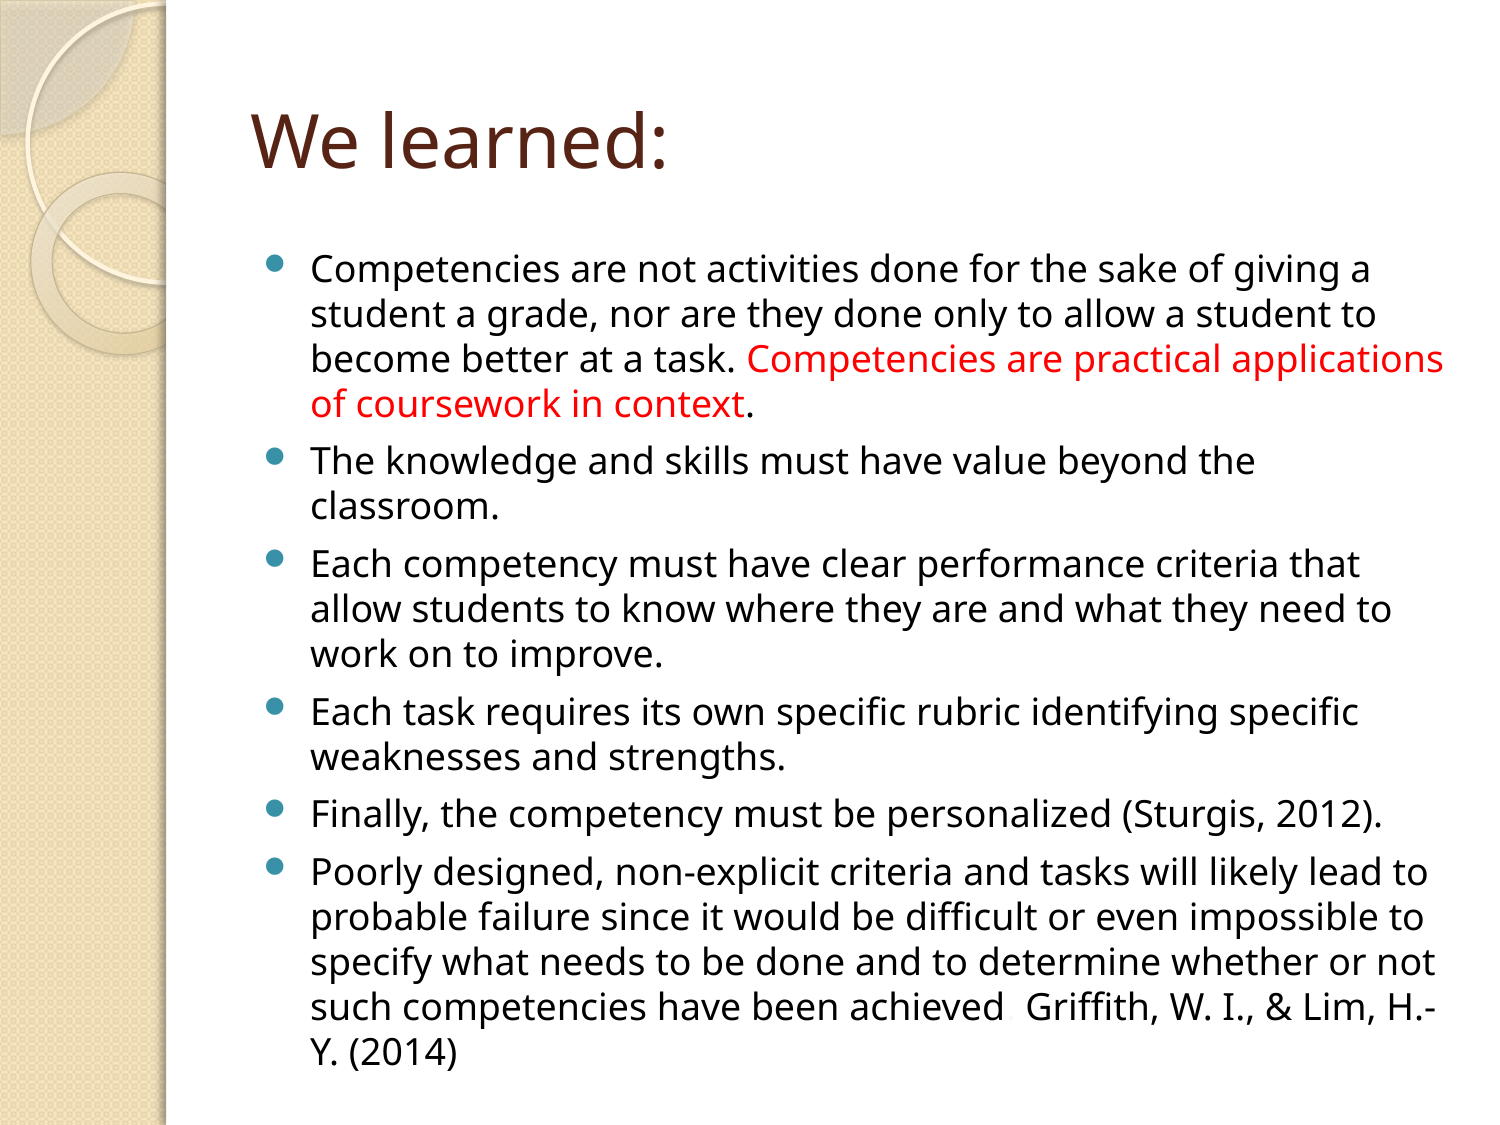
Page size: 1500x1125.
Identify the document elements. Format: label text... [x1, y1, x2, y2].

title We learned: [235, 45, 1466, 233]
list Competencies are not activities done for the sake of giving a student a grade, nor are they done only to allow a student to become better at a task. Competencies are practical applications of coursework in context. The knowledge and skills must have value beyond the classroom. Each competency must have clear performance criteria that allow students to know where they are and what they need to work on to improve. Each task requires its own specific rubric identifying specific weaknesses and strengths. Finally, the competency must be personalized (Sturgis, 2012). Poorly designed, non-explicit criteria and tasks will likely lead to probable failure since it would be difficult or even impossible to specify what needs to be done and to determine whether or not such competencies have been achieved. Griffith, W. I., & Lim, H.-Y. (2014) [235, 237, 1466, 1025]
